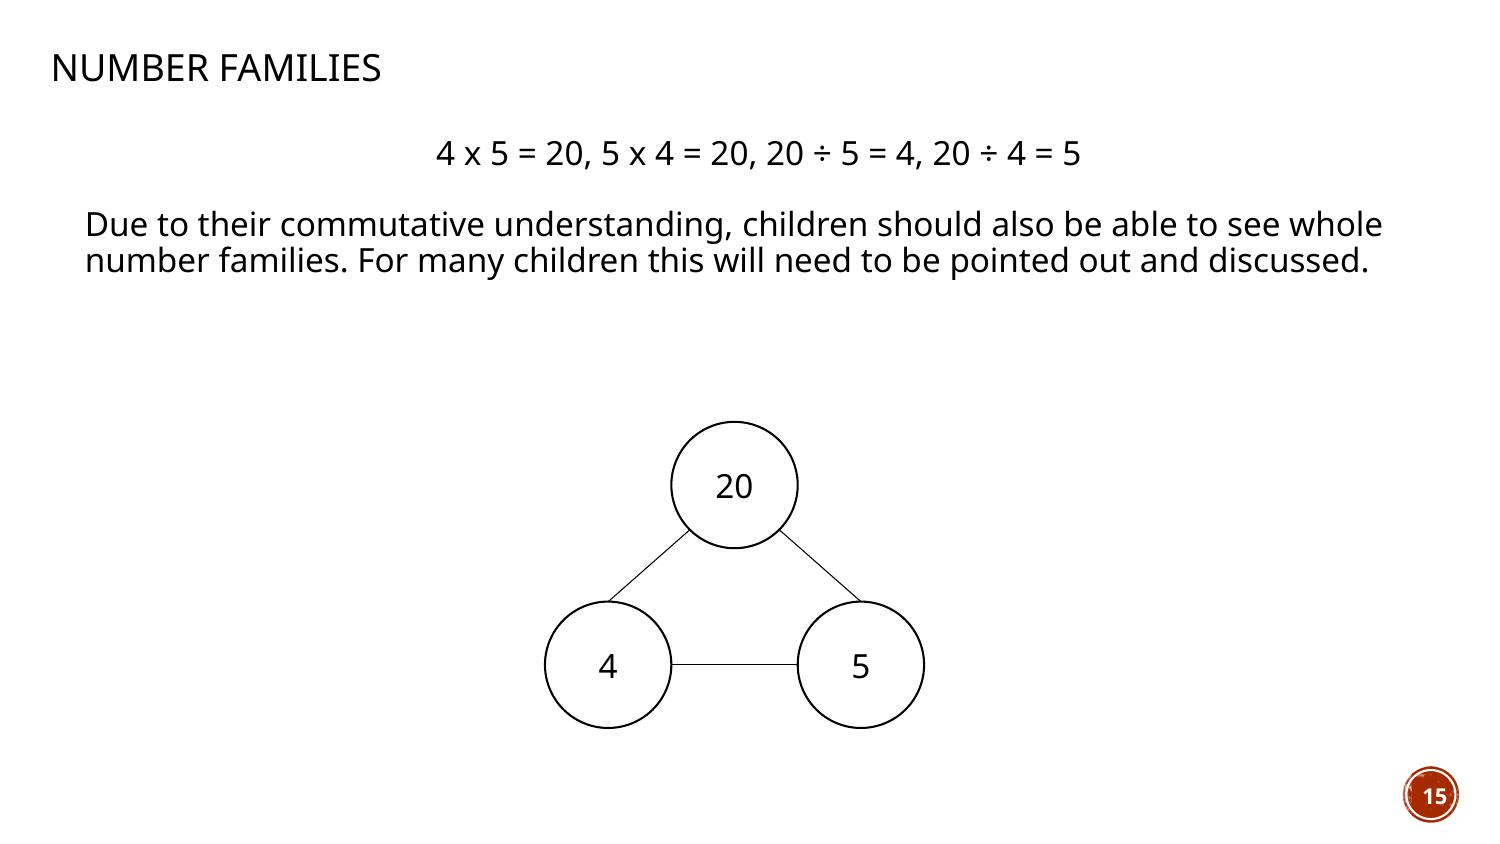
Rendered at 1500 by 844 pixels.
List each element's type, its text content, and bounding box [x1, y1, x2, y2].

list 4 x 5 = 20, 5 x 4 = 20, 20 ÷ 5 = 4, 20 ÷ 4 = 5 Due to their commutative understanding, children should also be able to see whole number families. For many children this will need to be pointed out and discussed. [51, 121, 1449, 332]
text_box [548, 425, 922, 726]
title Number families [35, 34, 1434, 106]
slide_number 15 [1389, 764, 1480, 830]
